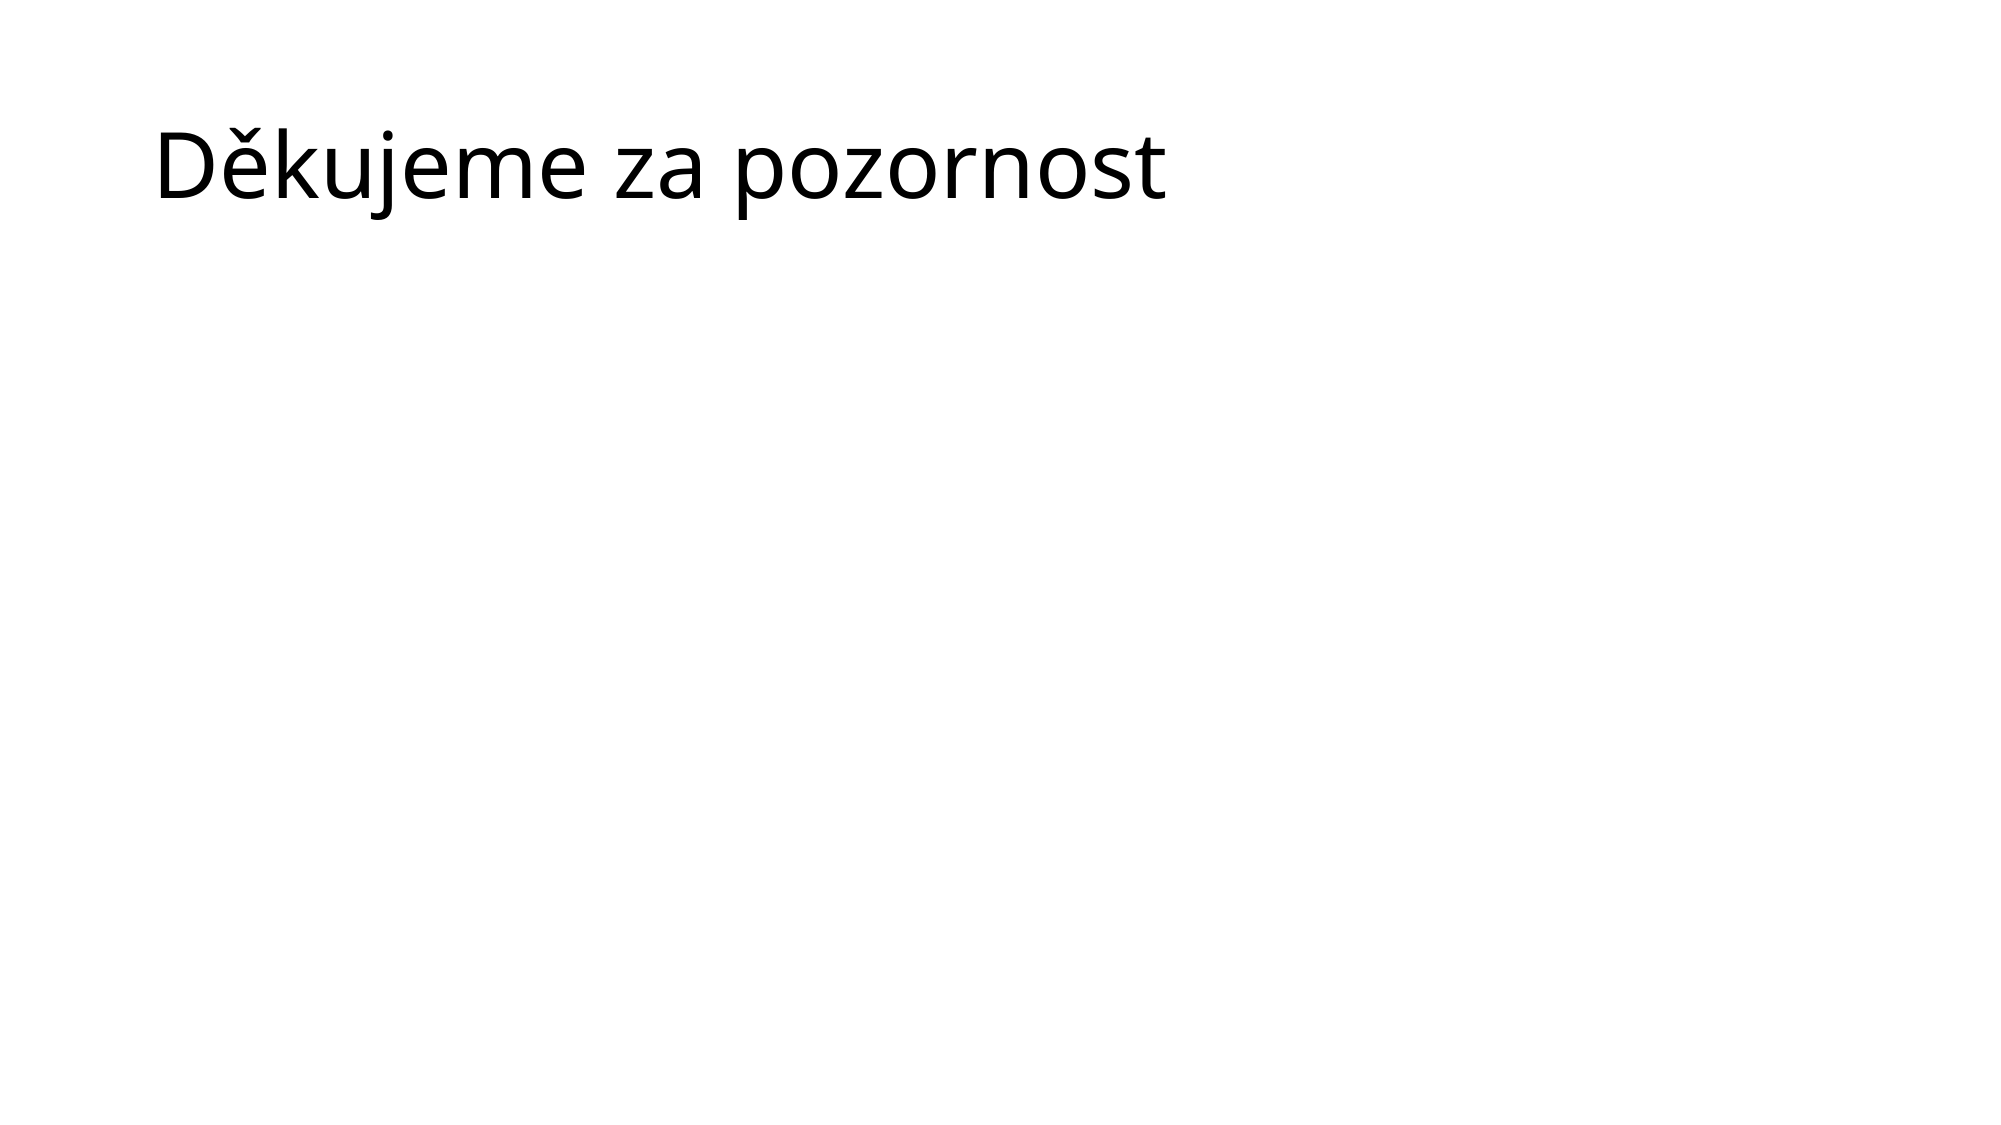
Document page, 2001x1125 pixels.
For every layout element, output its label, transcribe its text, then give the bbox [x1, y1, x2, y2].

title Děkujeme za pozornost [137, 59, 1863, 278]
